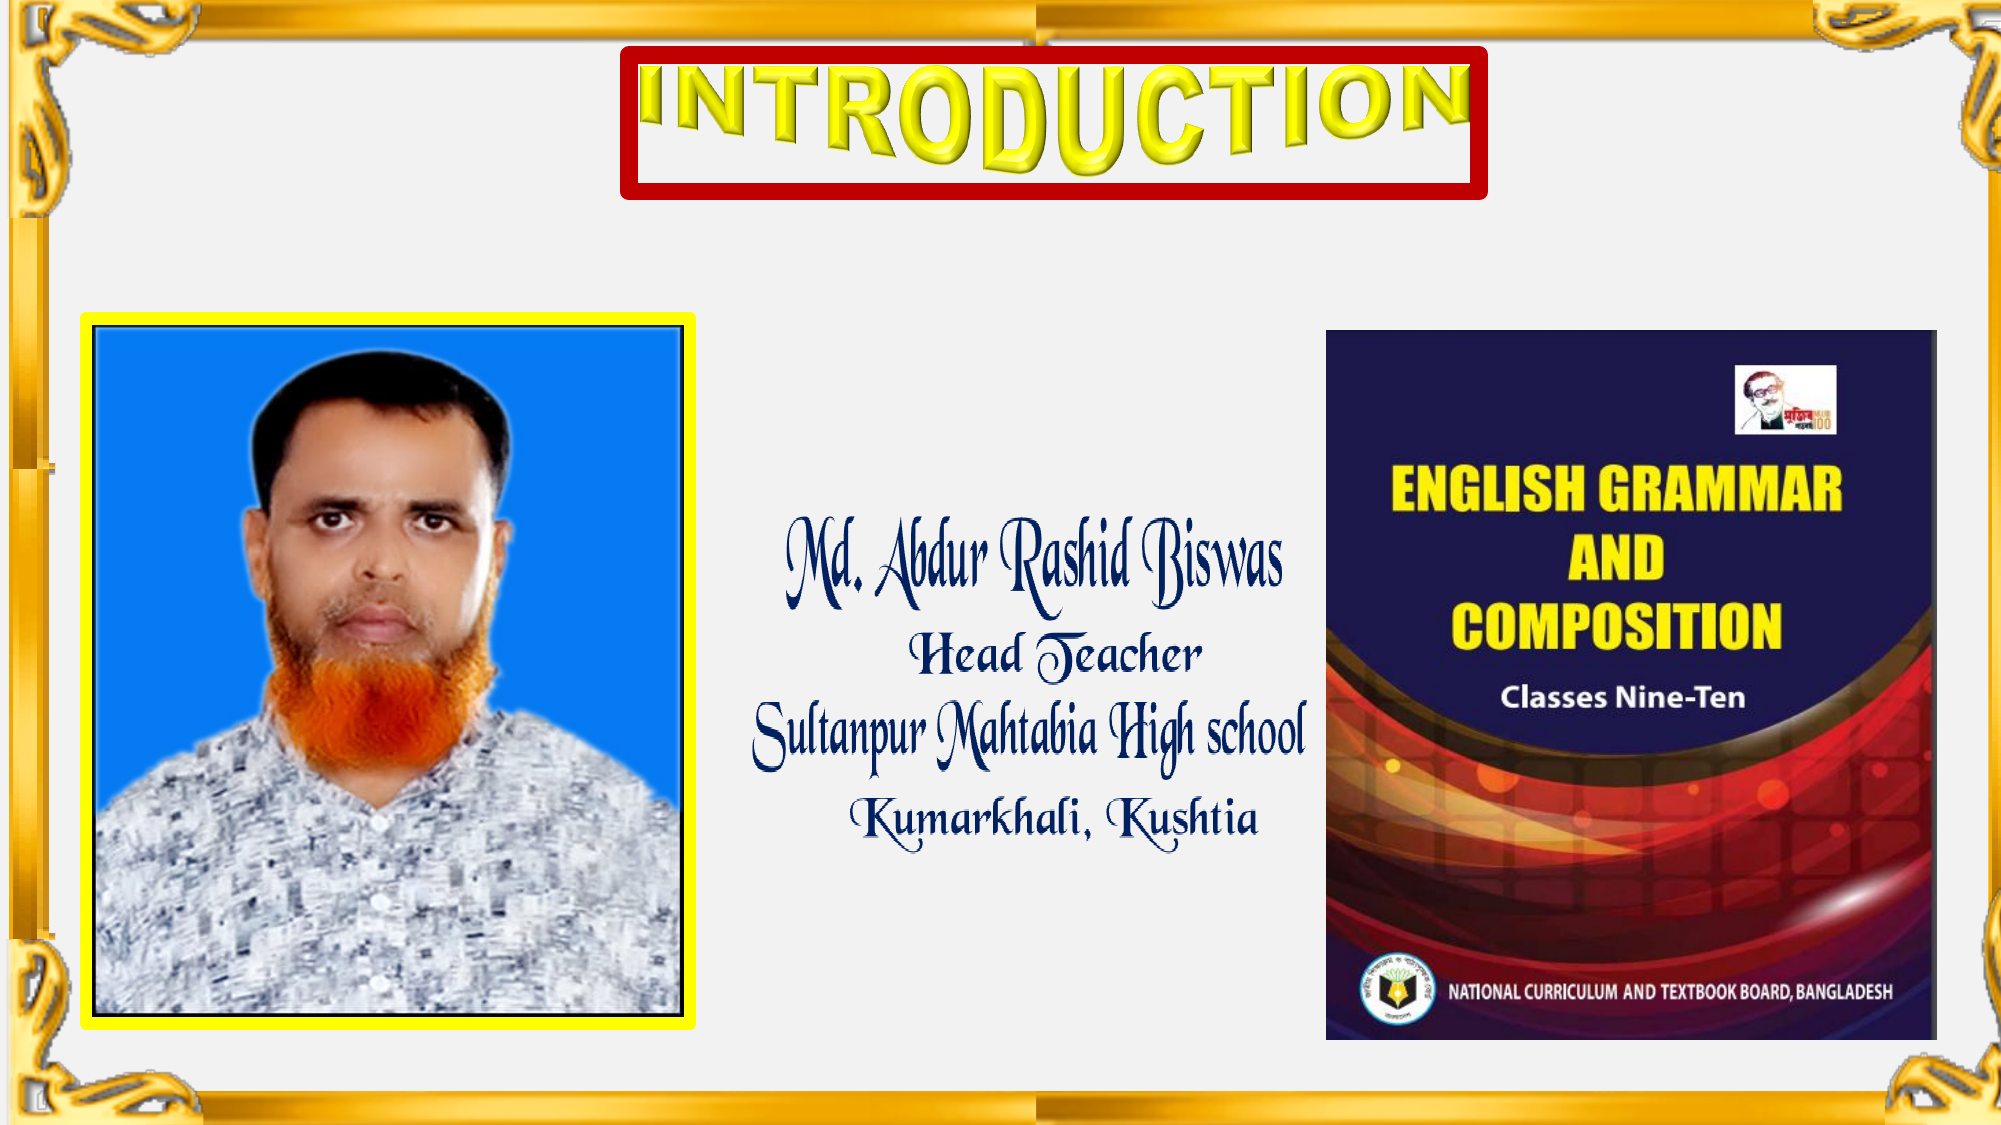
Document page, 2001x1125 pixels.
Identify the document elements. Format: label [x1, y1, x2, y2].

text_box [0, 0, 2000, 1125]
picture [1326, 330, 1937, 1040]
picture [92, 324, 685, 1018]
